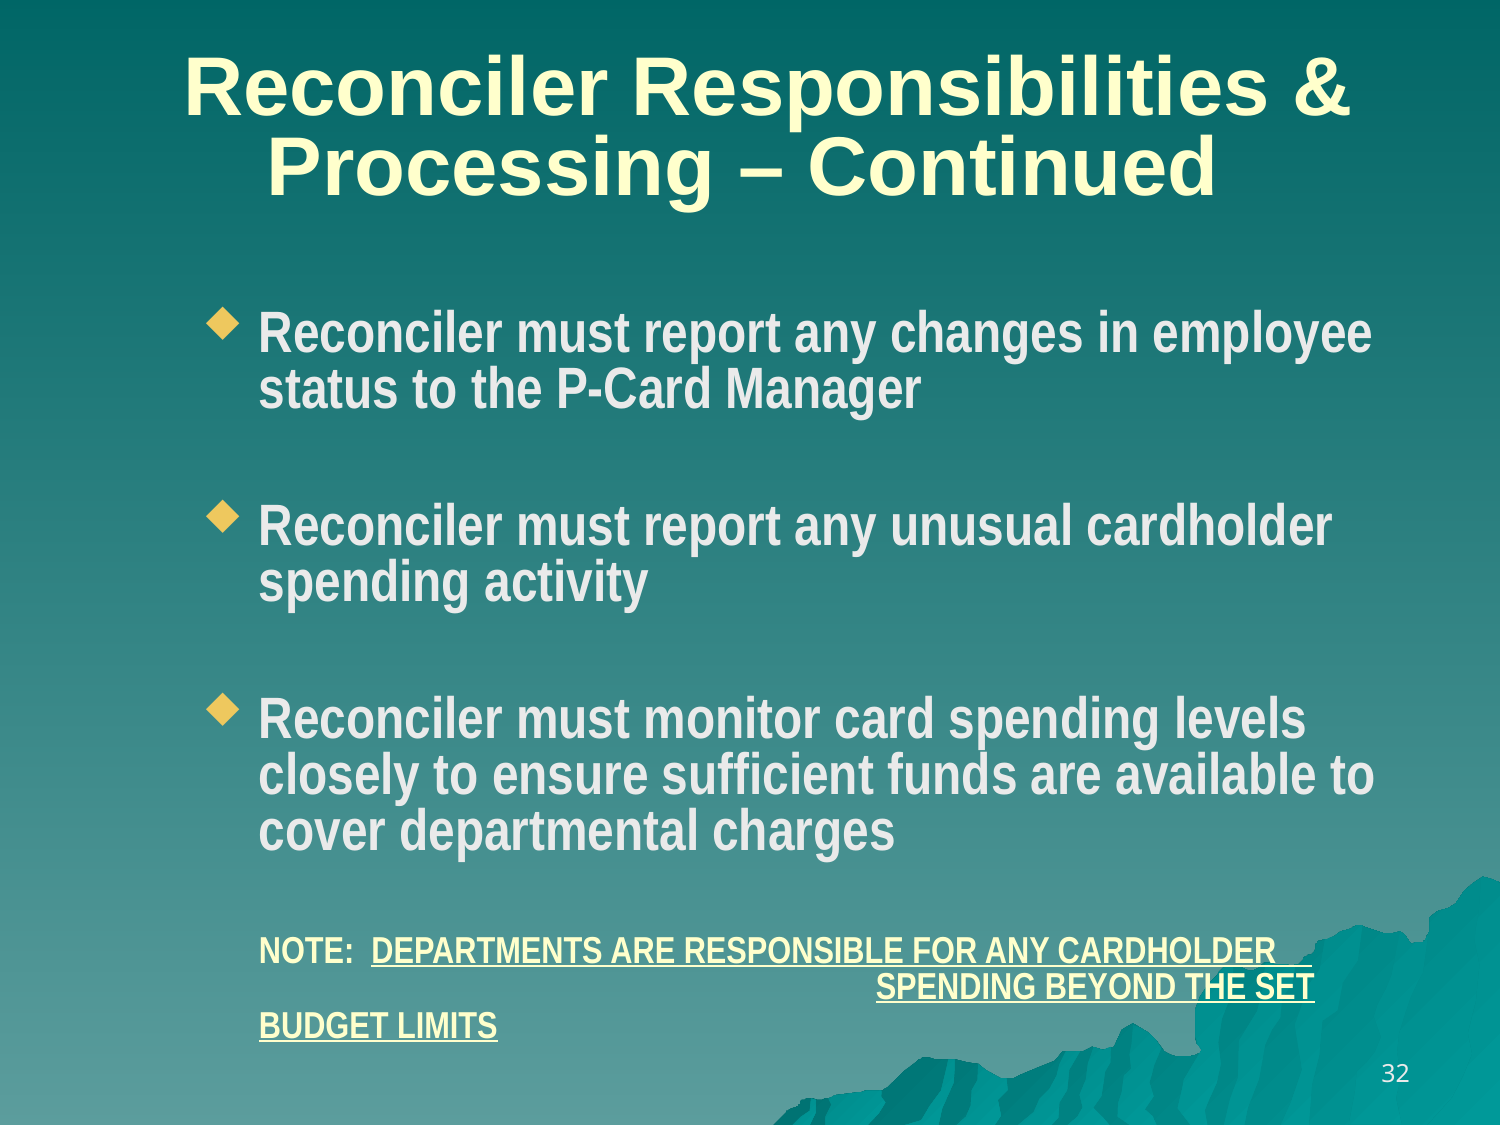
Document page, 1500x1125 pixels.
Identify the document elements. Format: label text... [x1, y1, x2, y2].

slide_number 32 [1074, 1026, 1426, 1100]
title Reconciler Responsibilities & Processing – Continued [37, 37, 1500, 226]
list Reconciler must report any changes in employee status to the P-Card Manager Reconciler must report any unusual cardholder spending activity Reconciler must monitor card spending levels closely to ensure sufficient funds are available to cover departmental charges NOTE: DEPARTMENTS ARE RESPONSIBLE FOR ANY CARDHOLDER SPENDING BEYOND THE SET BUDGET LIMITS [187, 299, 1460, 1026]
